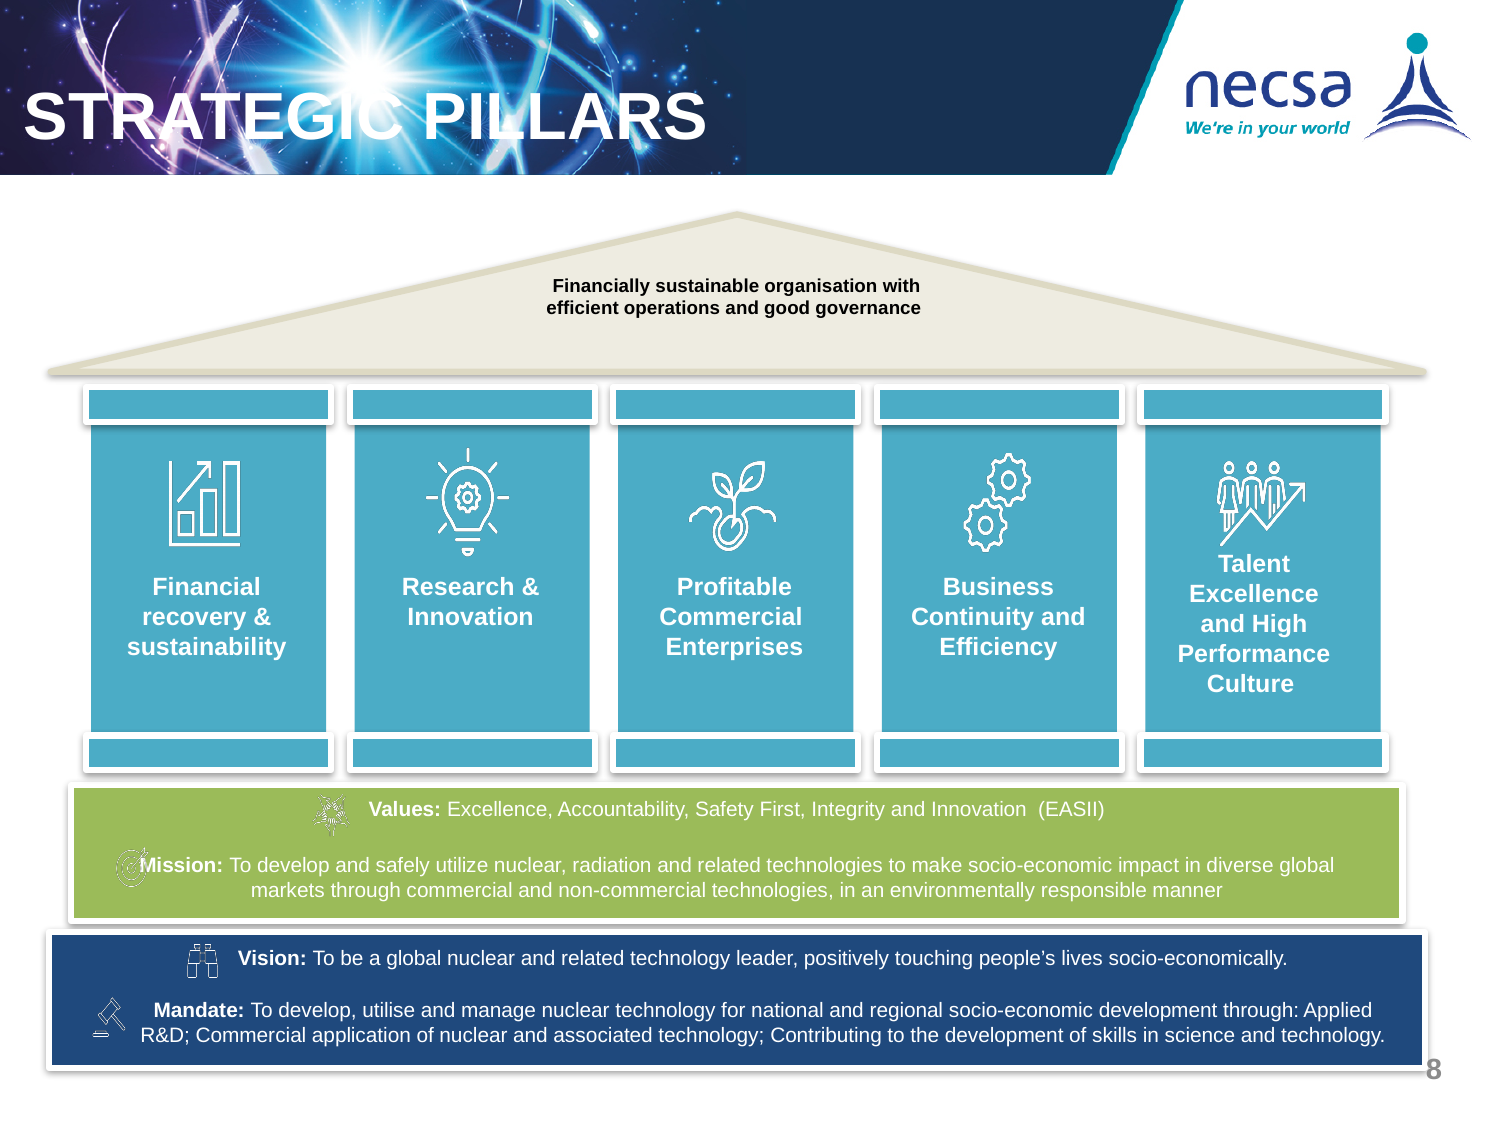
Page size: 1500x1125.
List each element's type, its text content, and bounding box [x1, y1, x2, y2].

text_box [48, 214, 1426, 1069]
picture [0, 0, 1500, 1125]
text_box 8 [1349, 1037, 1457, 1098]
title STRATEGIC PILLARS [8, 19, 1359, 207]
